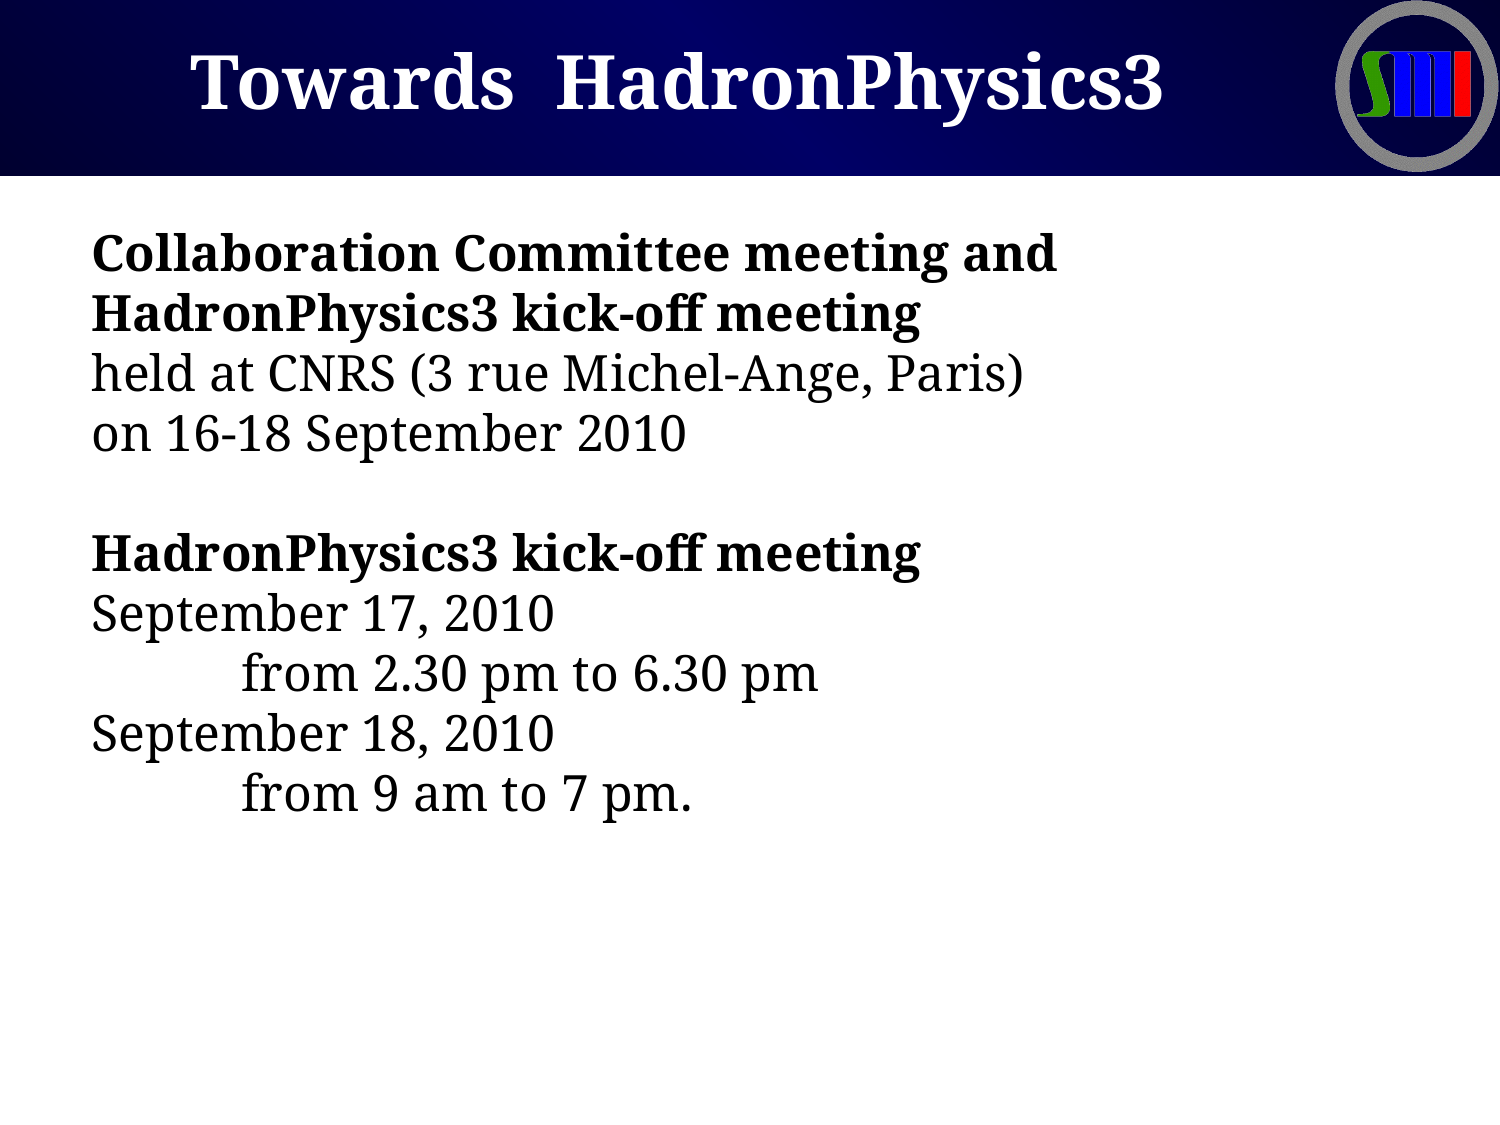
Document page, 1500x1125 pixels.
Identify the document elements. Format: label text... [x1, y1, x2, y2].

picture [1332, 0, 1500, 173]
text_box Towards HadronPhysics3 [0, 0, 1330, 176]
text_box Collaboration Committee meeting and HadronPhysics3 kick-off meeting held at CNRS (3 rue Michel-Ange, Paris) on 16-18 September 2010 HadronPhysics3 kick-off meeting September 17, 2010 from 2.30 pm to 6.30 pm September 18, 2010 from 9 am to 7 pm. [76, 214, 1447, 829]
